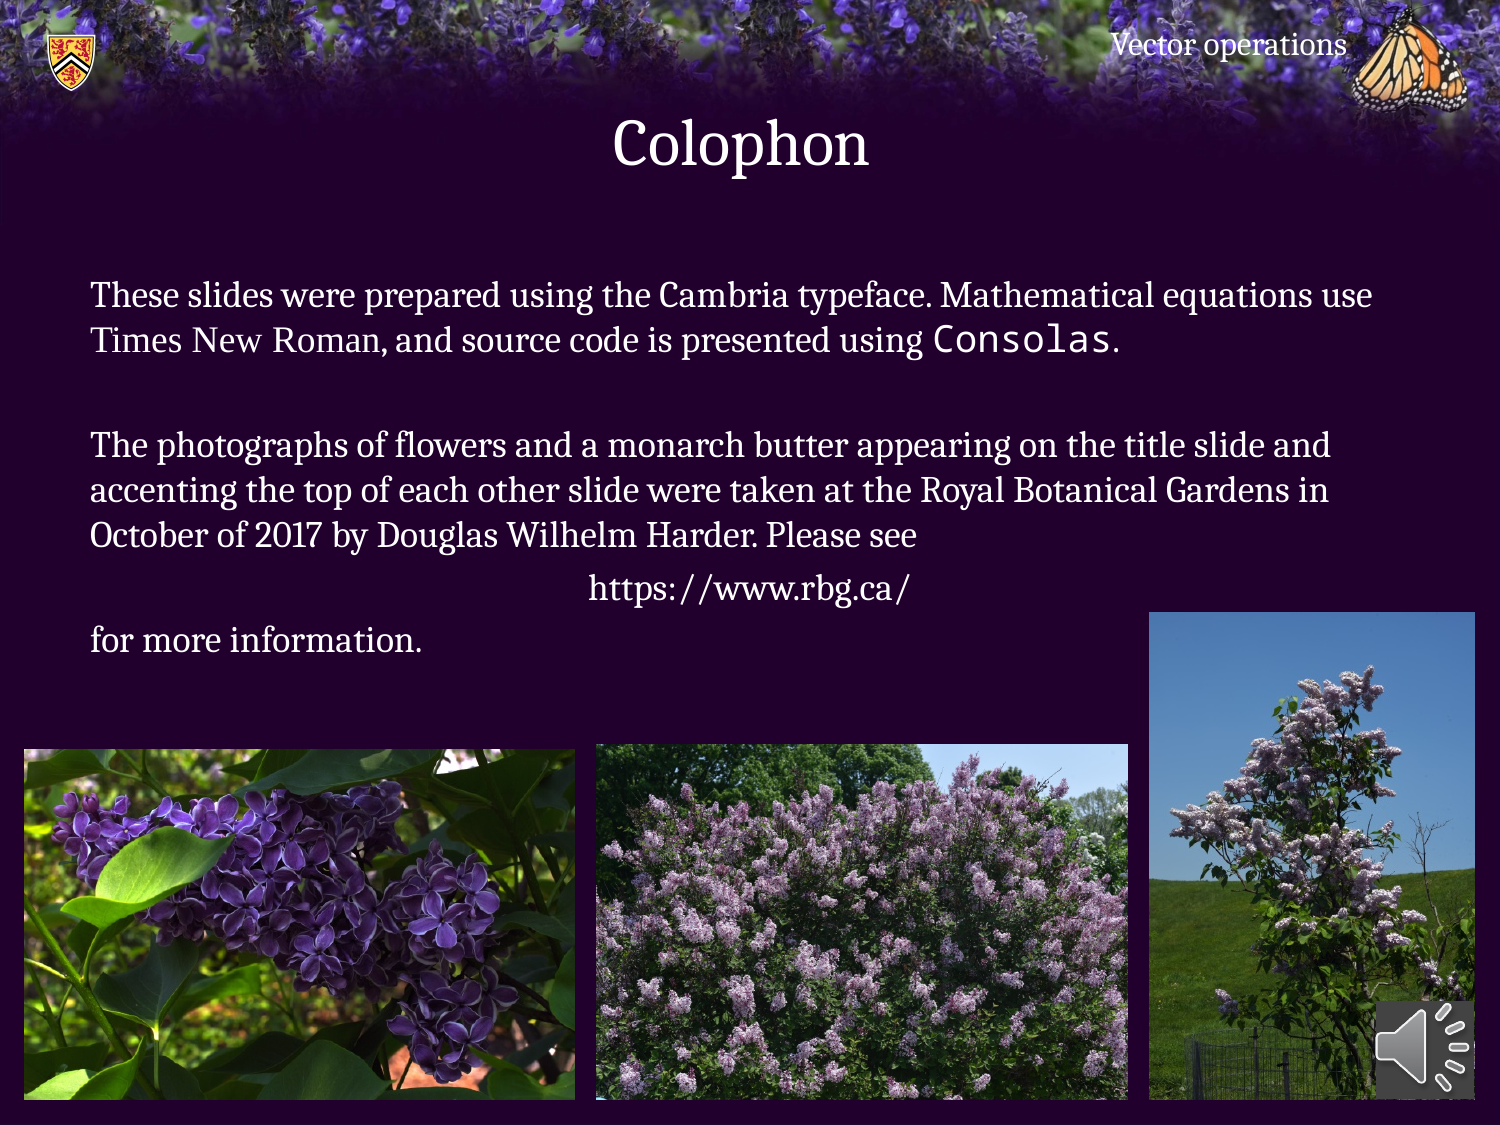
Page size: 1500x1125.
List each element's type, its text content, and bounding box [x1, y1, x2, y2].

title Colophon [75, 45, 1425, 233]
footer Vector operations [575, 12, 1363, 73]
list These slides were prepared using the Cambria typeface. Mathematical equations use Times New Roman, and source code is presented using Consolas. The photographs of flowers and a monarch butter appearing on the title slide and accenting the top of each other slide were taken at the Royal Botanical Gardens in October of 2017 by Douglas Wilhelm Harder. Please see https://www.rbg.ca/ for more information. [75, 262, 1425, 1005]
picture [0, 0, 1500, 1125]
